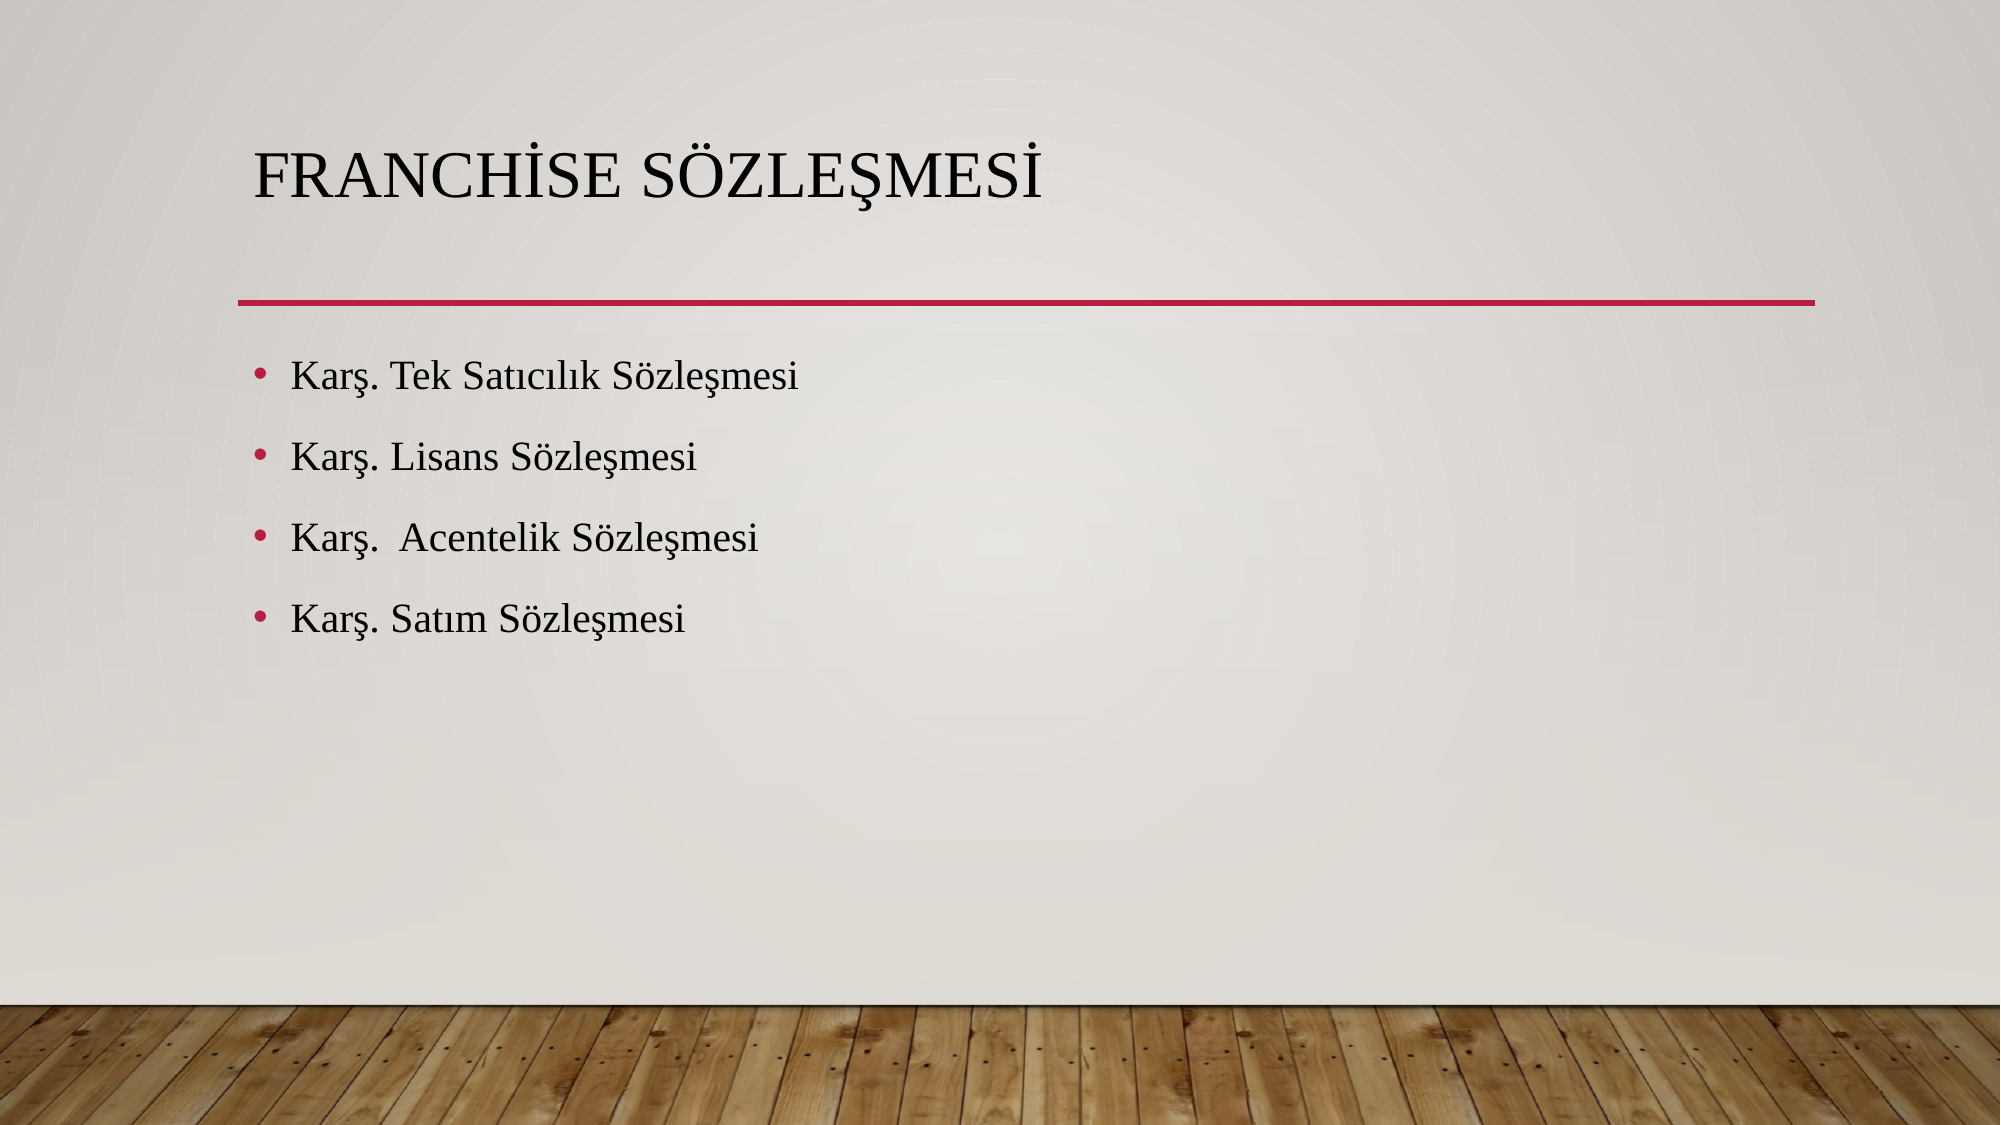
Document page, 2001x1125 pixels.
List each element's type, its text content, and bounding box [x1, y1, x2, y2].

picture [0, 1005, 2000, 1125]
title Franchise Sözleşmesi [238, 131, 1814, 305]
list Karş. Tek Satıcılık Sözleşmesi Karş. Lisans Sözleşmesi Karş. Acentelik Sözleşmesi Karş. Satım Sözleşmesi [238, 330, 1814, 897]
